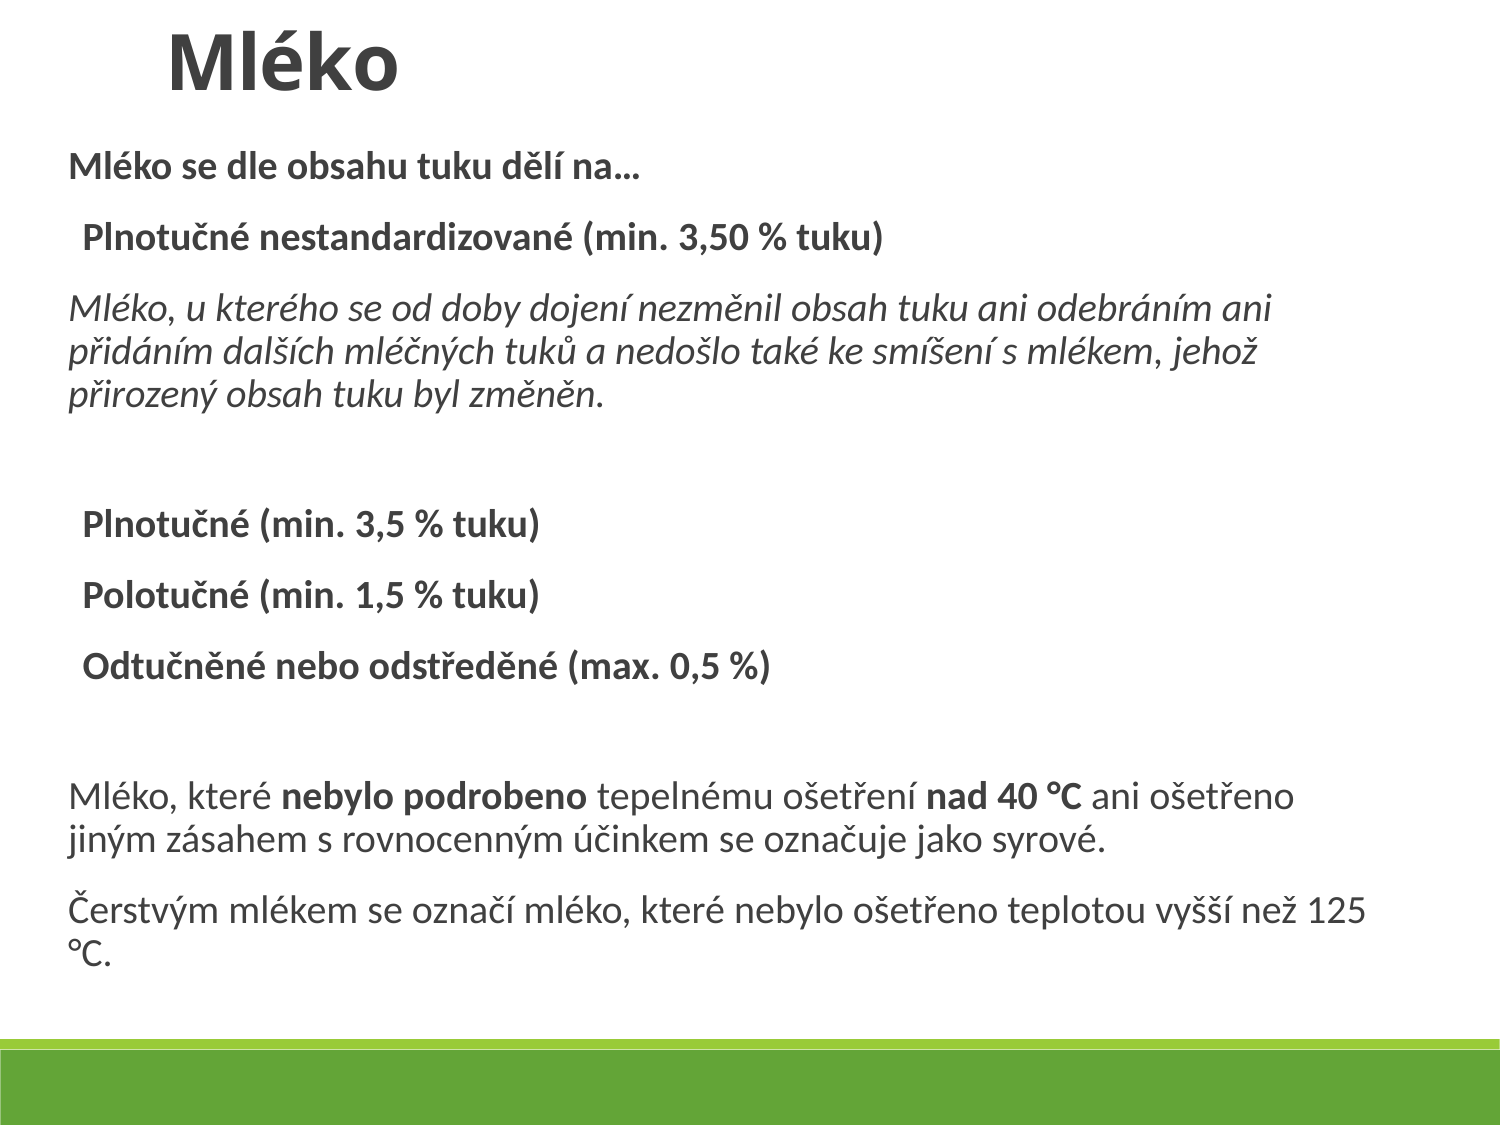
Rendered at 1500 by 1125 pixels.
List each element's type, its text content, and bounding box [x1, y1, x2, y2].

list Mléko se dle obsahu tuku dělí na… Plnotučné nestandardizované (min. 3,50 % tuku) Mléko, u kterého se od doby dojení nezměnil obsah tuku ani odebráním ani přidáním dalších mléčných tuků a nedošlo také ke smíšení s mlékem, jehož přirozený obsah tuku byl změněn. Plnotučné (min. 3,5 % tuku) Polotučné (min. 1,5 % tuku) Odtučněné nebo odstředěné (max. 0,5 %) Mléko, které nebylo podrobeno tepelnému ošetření nad 40 °C ani ošetřeno jiným zásahem s rovnocenným účinkem se označuje jako syrové. Čerstvým mlékem se označí mléko, které nebylo ošetřeno teplotou vyšší než 125 °C. [53, 137, 1402, 988]
title Mléko [150, 19, 1500, 114]
